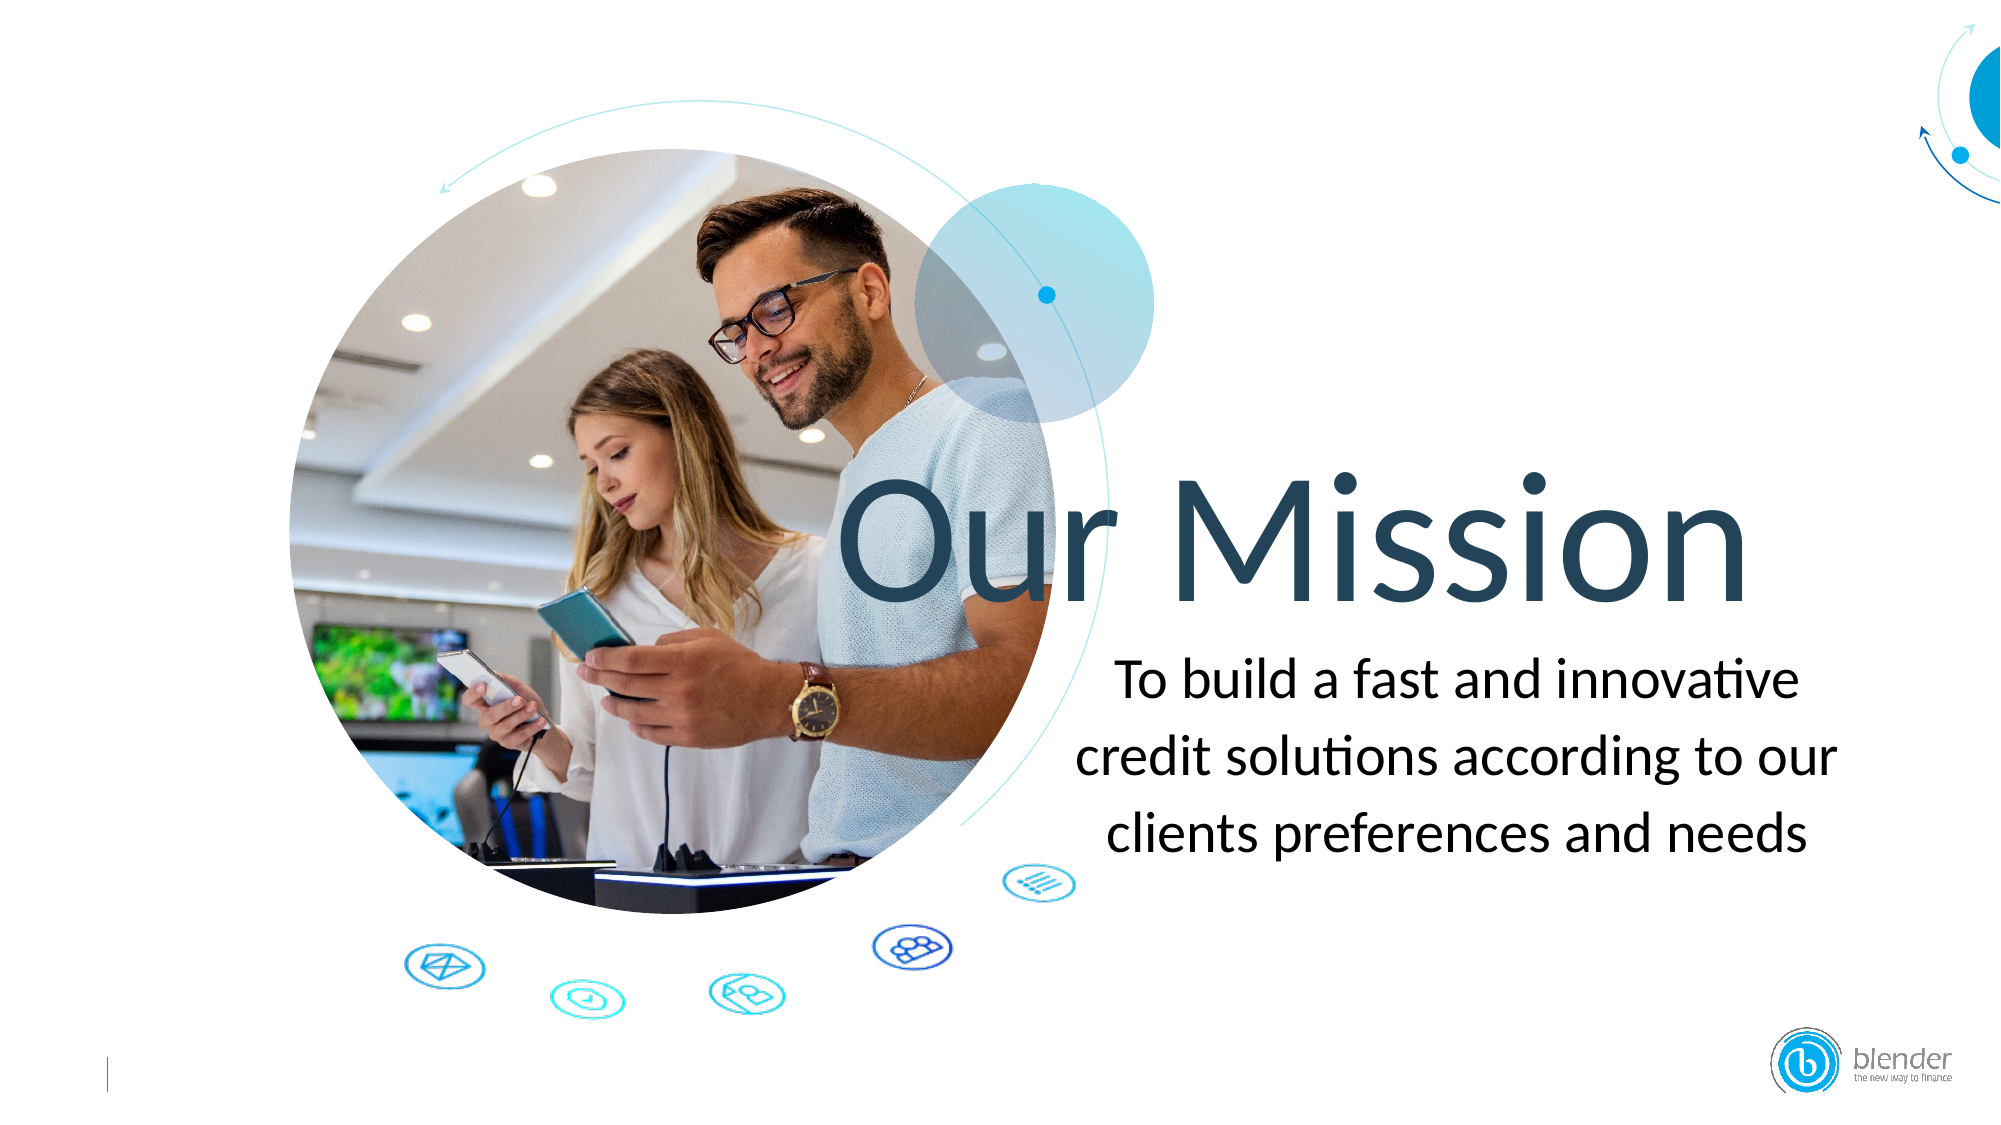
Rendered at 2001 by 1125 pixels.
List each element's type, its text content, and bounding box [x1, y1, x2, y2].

text_box [1938, 23, 2000, 119]
picture [1767, 1022, 1960, 1095]
text_box To build a fast and innovative credit solutions according to our clients preferences and needs [1055, 647, 1860, 949]
text_box Our Mission [1086, 406, 1955, 647]
text_box [509, 100, 888, 147]
text_box [1062, 406, 1109, 701]
picture [543, 949, 635, 1031]
picture [289, 148, 1081, 1076]
text_box [1919, 103, 2000, 204]
text_box [1995, 46, 2000, 56]
text_box [1062, 186, 1154, 419]
